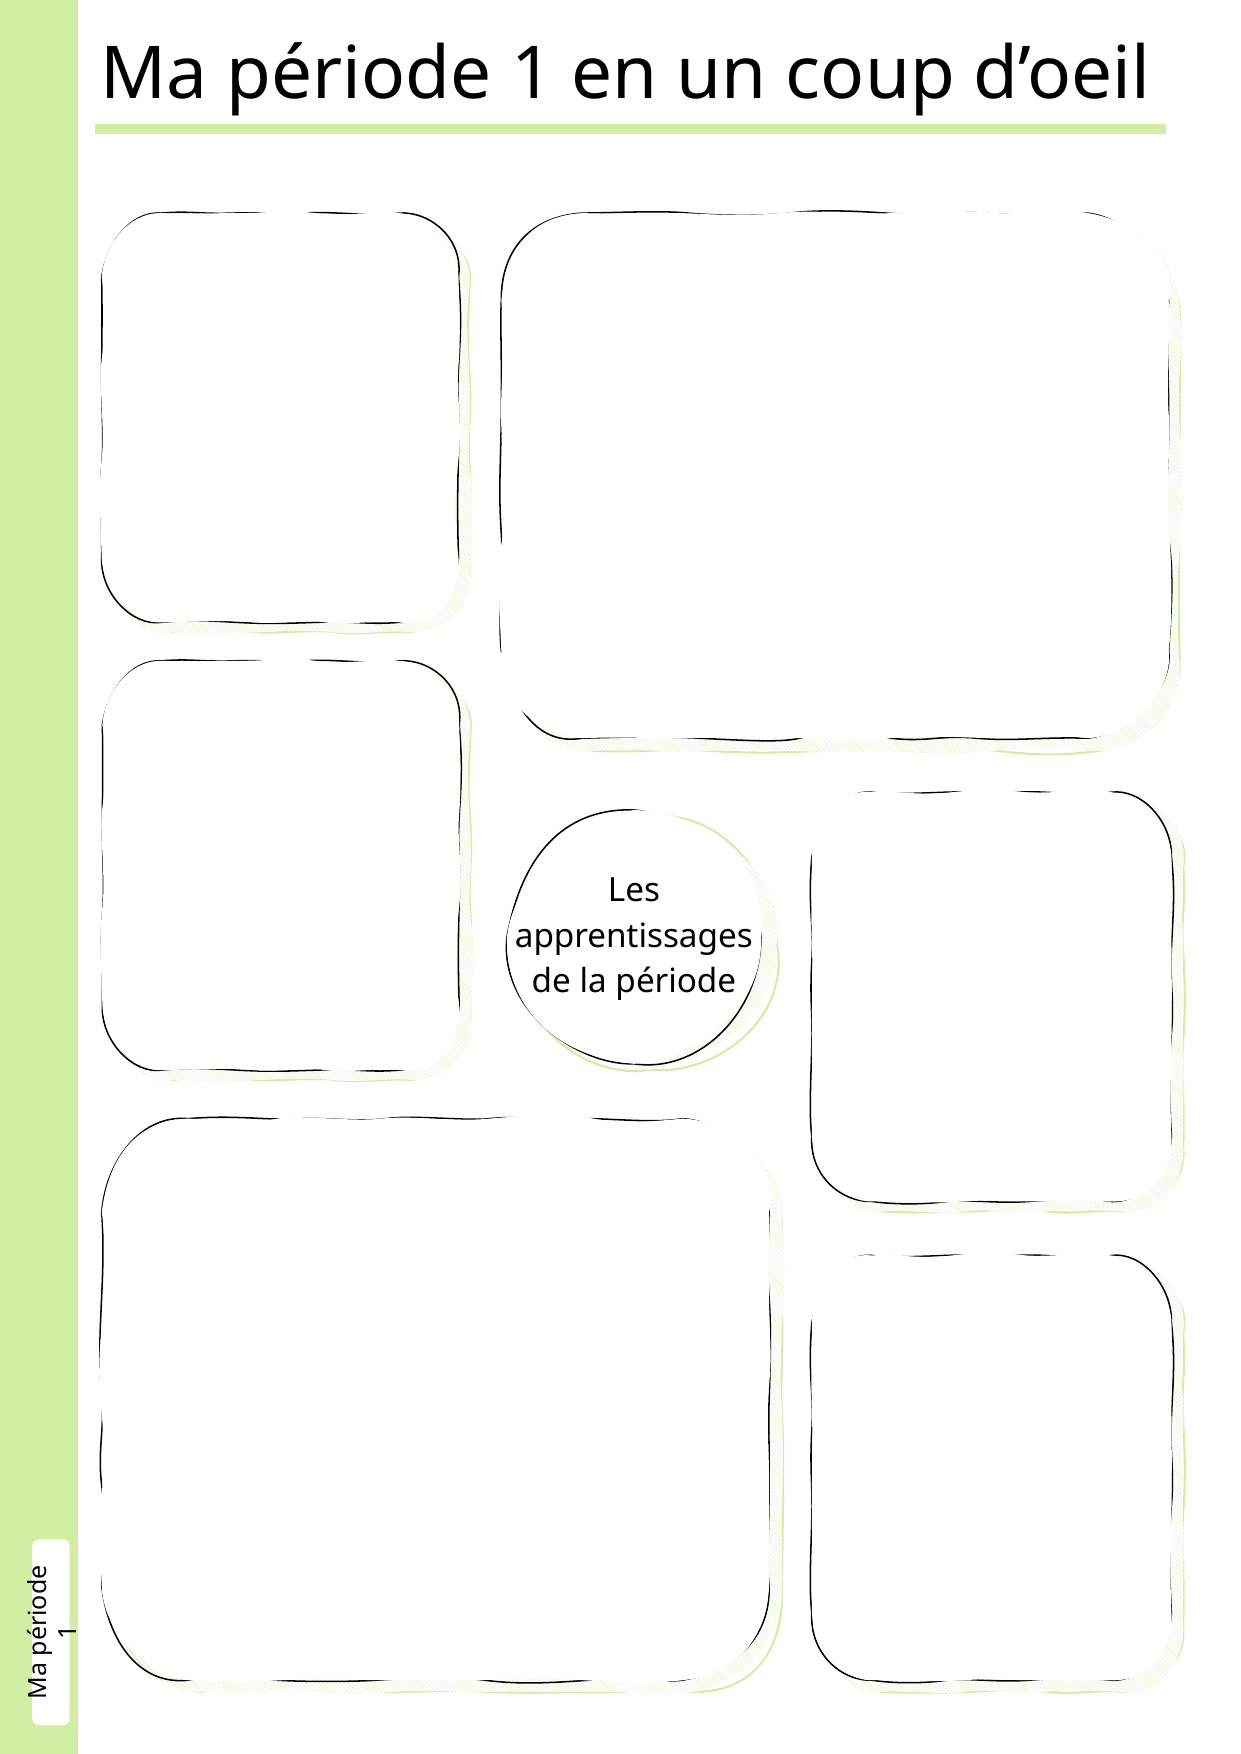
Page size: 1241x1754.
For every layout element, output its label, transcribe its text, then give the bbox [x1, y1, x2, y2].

text_box [809, 790, 1175, 1205]
text_box [842, 804, 1186, 1214]
text_box [99, 211, 462, 625]
text_box Ma période 1 en un coup d’oeil [85, 17, 1184, 121]
text_box [133, 687, 474, 1083]
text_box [506, 809, 777, 1070]
text_box [132, 239, 473, 635]
text_box [98, 1115, 772, 1684]
text_box [809, 1253, 1175, 1684]
text_box [498, 209, 1173, 742]
text_box [0, 0, 78, 1754]
text_box [159, 1158, 785, 1695]
text_box Ma période 1 [32, 1539, 70, 1726]
text_box [537, 240, 1183, 756]
text_box Les apprentissages de la période [500, 855, 506, 1007]
text_box [100, 658, 463, 1073]
text_box [126, 1646, 176, 1679]
text_box [840, 1267, 1186, 1694]
